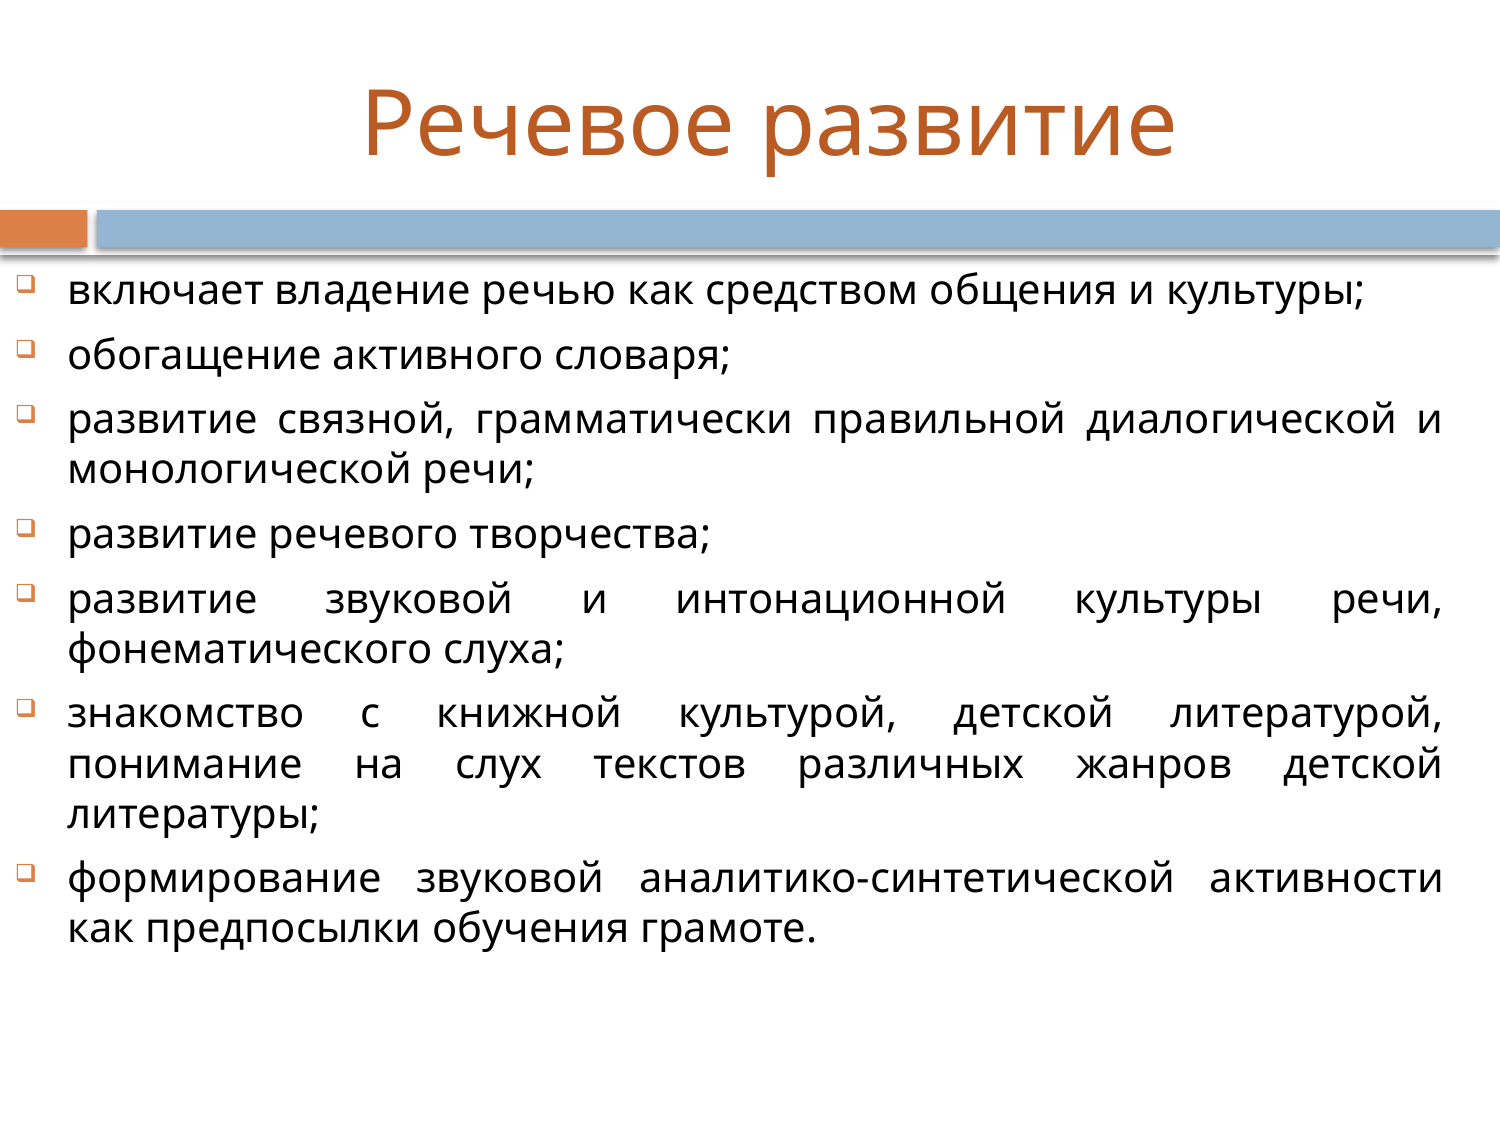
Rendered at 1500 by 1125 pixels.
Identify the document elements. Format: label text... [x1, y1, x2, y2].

list включает владение речью как средством общения и культуры; обогащение активного словаря; развитие связной, грамматически правильной диалогической и монологической речи; развитие речевого творчества; развитие звуковой и интонационной культуры речи, фонематического слуха; знакомство с книжной культурой, детской литературой, понимание на слух текстов различных жанров детской литературы; формирование звуковой аналитико-синтетической активности как предпосылки обучения грамоте. [0, 255, 1459, 993]
title Речевое развитие [100, 37, 1438, 200]
